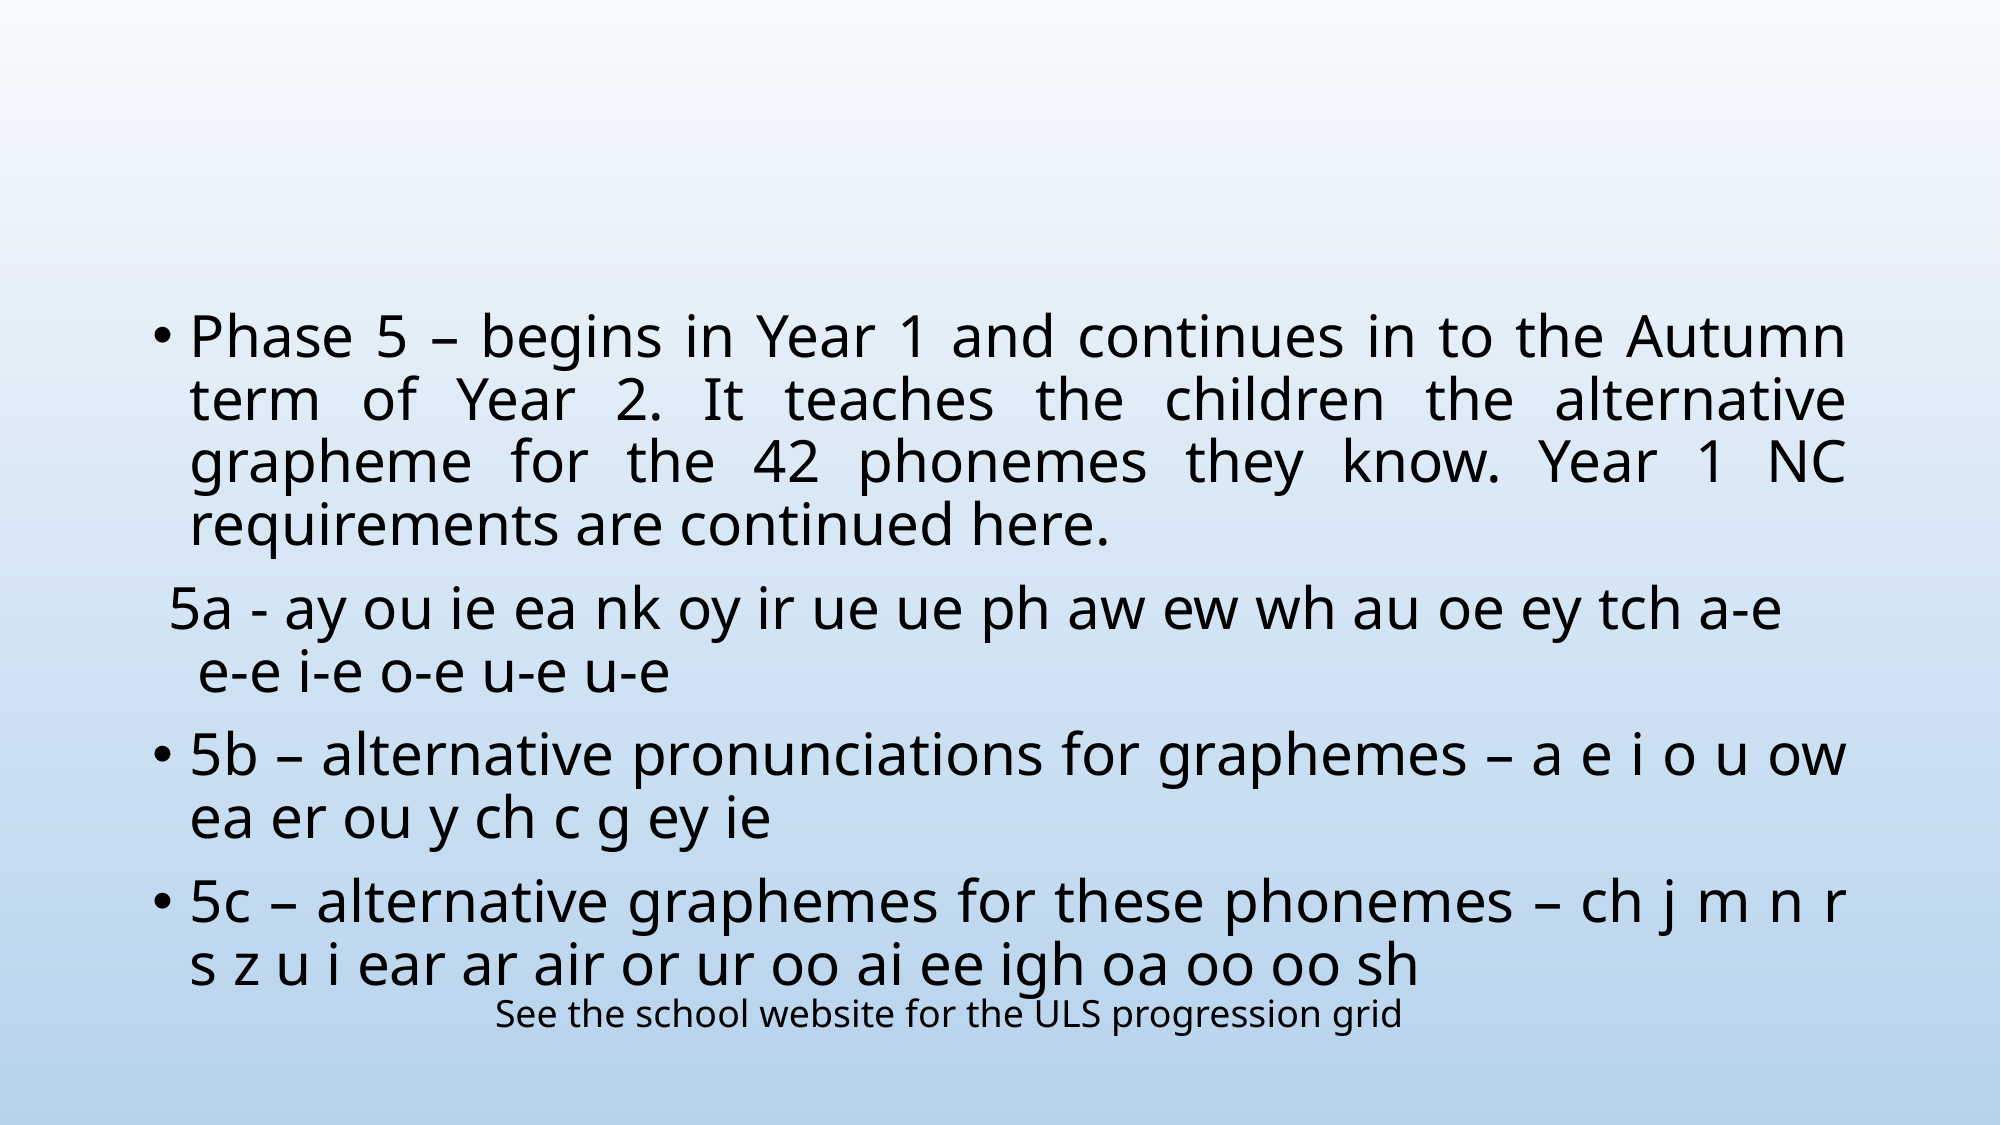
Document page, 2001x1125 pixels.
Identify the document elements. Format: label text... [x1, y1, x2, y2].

list Phase 5 – begins in Year 1 and continues in to the Autumn term of Year 2. It teaches the children the alternative grapheme for the 42 phonemes they know. Year 1 NC requirements are continued here. 5a - ay ou ie ea nk oy ir ue ue ph aw ew wh au oe ey tch a-e e-e i-e o-e u-e u-e 5b – alternative pronunciations for graphemes – a e i o u ow ea er ou y ch c g ey ie 5c – alternative graphemes for these phonemes – ch j m n r s z u i ear ar air or ur oo ai ee igh oa oo oo sh [137, 299, 1863, 1014]
text_box See the school website for the ULS progression grid [480, 982, 1582, 1043]
